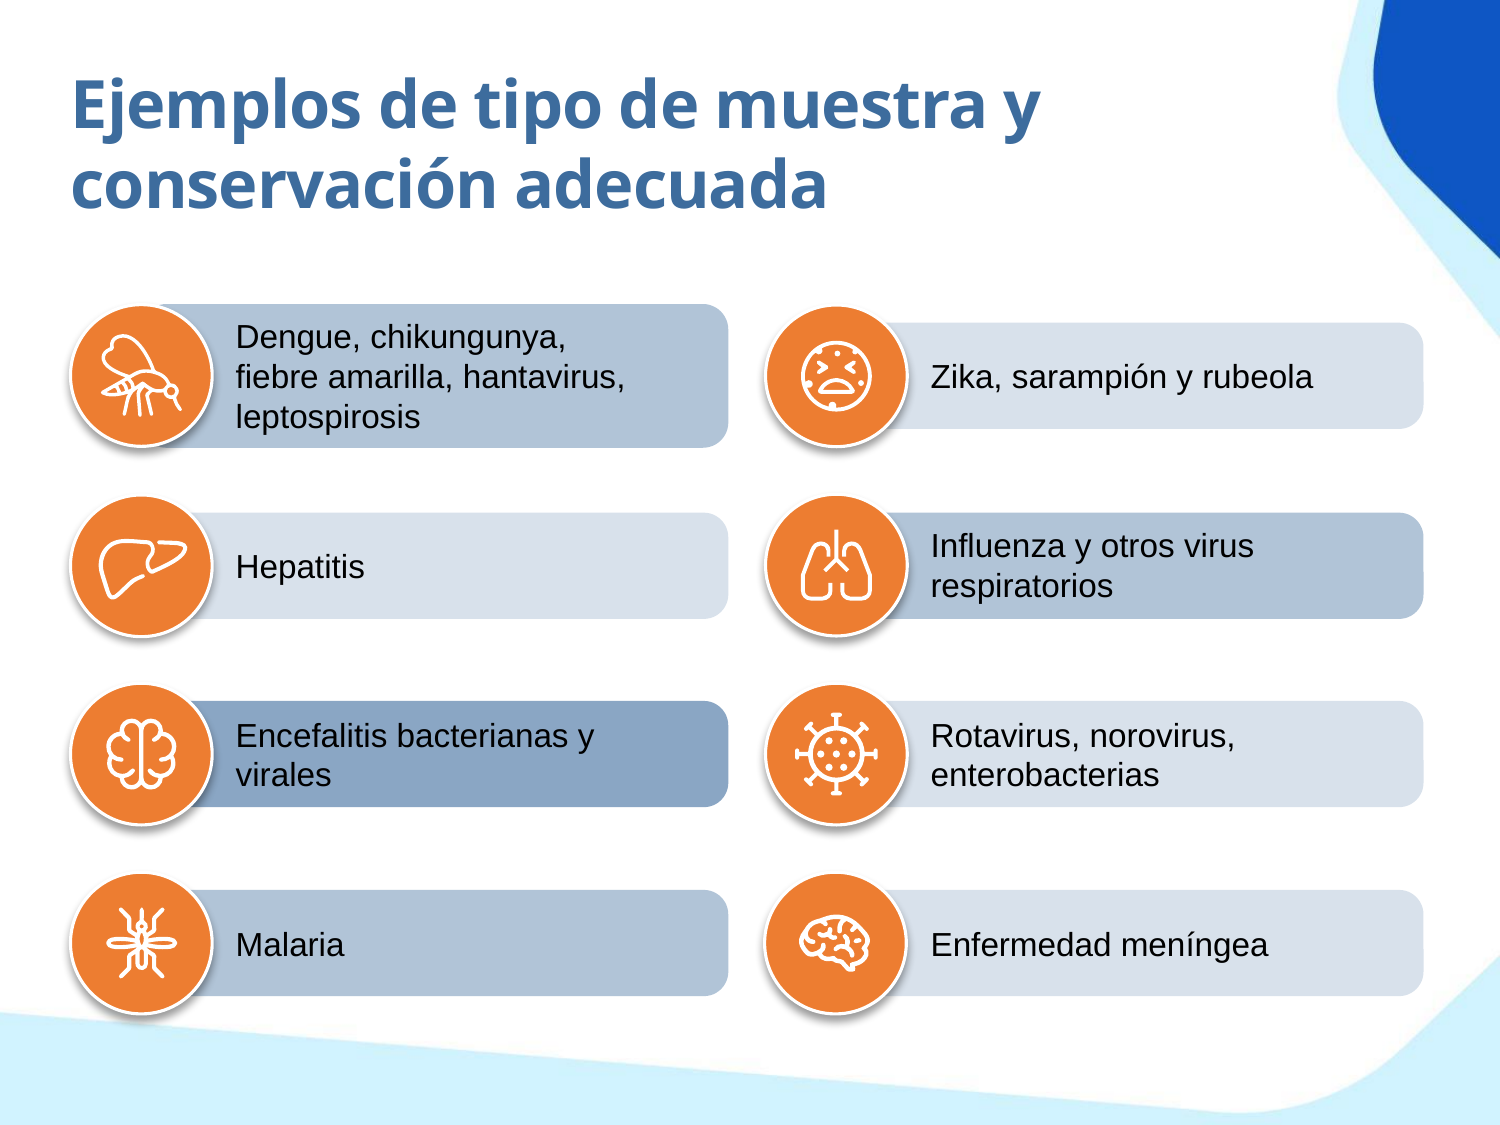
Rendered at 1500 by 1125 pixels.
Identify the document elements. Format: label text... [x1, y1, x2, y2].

text_box [885, 510, 1426, 622]
text_box [765, 494, 908, 636]
text_box [189, 887, 731, 999]
text_box [70, 494, 213, 637]
text_box [765, 304, 908, 447]
text_box [70, 304, 213, 447]
text_box [98, 538, 188, 600]
text_box [100, 334, 182, 417]
text_box [884, 320, 1426, 432]
text_box Dengue, chikungunya, fiebre amarilla, hantavirus, leptospirosis [235, 314, 652, 435]
text_box [70, 872, 213, 1014]
text_box [106, 718, 177, 790]
text_box Influenza y otros virus respiratorios [930, 524, 1396, 605]
text_box [189, 510, 731, 622]
text_box [764, 872, 907, 1014]
text_box [840, 541, 872, 601]
text_box Ejemplos de tipo de muestra y conservación adecuada [70, 62, 1354, 223]
text_box [800, 541, 833, 601]
text_box Malaria [235, 922, 670, 963]
text_box [765, 683, 908, 825]
text_box [795, 712, 878, 796]
text_box [154, 301, 731, 450]
text_box [884, 698, 1426, 810]
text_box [800, 340, 873, 412]
text_box Hepatitis [235, 545, 688, 586]
text_box Enfermedad meníngea [930, 922, 1366, 963]
text_box [70, 683, 213, 825]
text_box Encefalitis bacterianas y virales [235, 713, 670, 794]
picture [0, 0, 1500, 1125]
text_box [189, 698, 731, 810]
text_box [106, 907, 178, 979]
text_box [798, 914, 871, 972]
text_box [883, 887, 1426, 999]
text_box Rotavirus, norovirus, enterobacterias [930, 713, 1373, 794]
text_box Zika, sarampión y rubeola [930, 355, 1364, 396]
text_box [823, 529, 850, 573]
